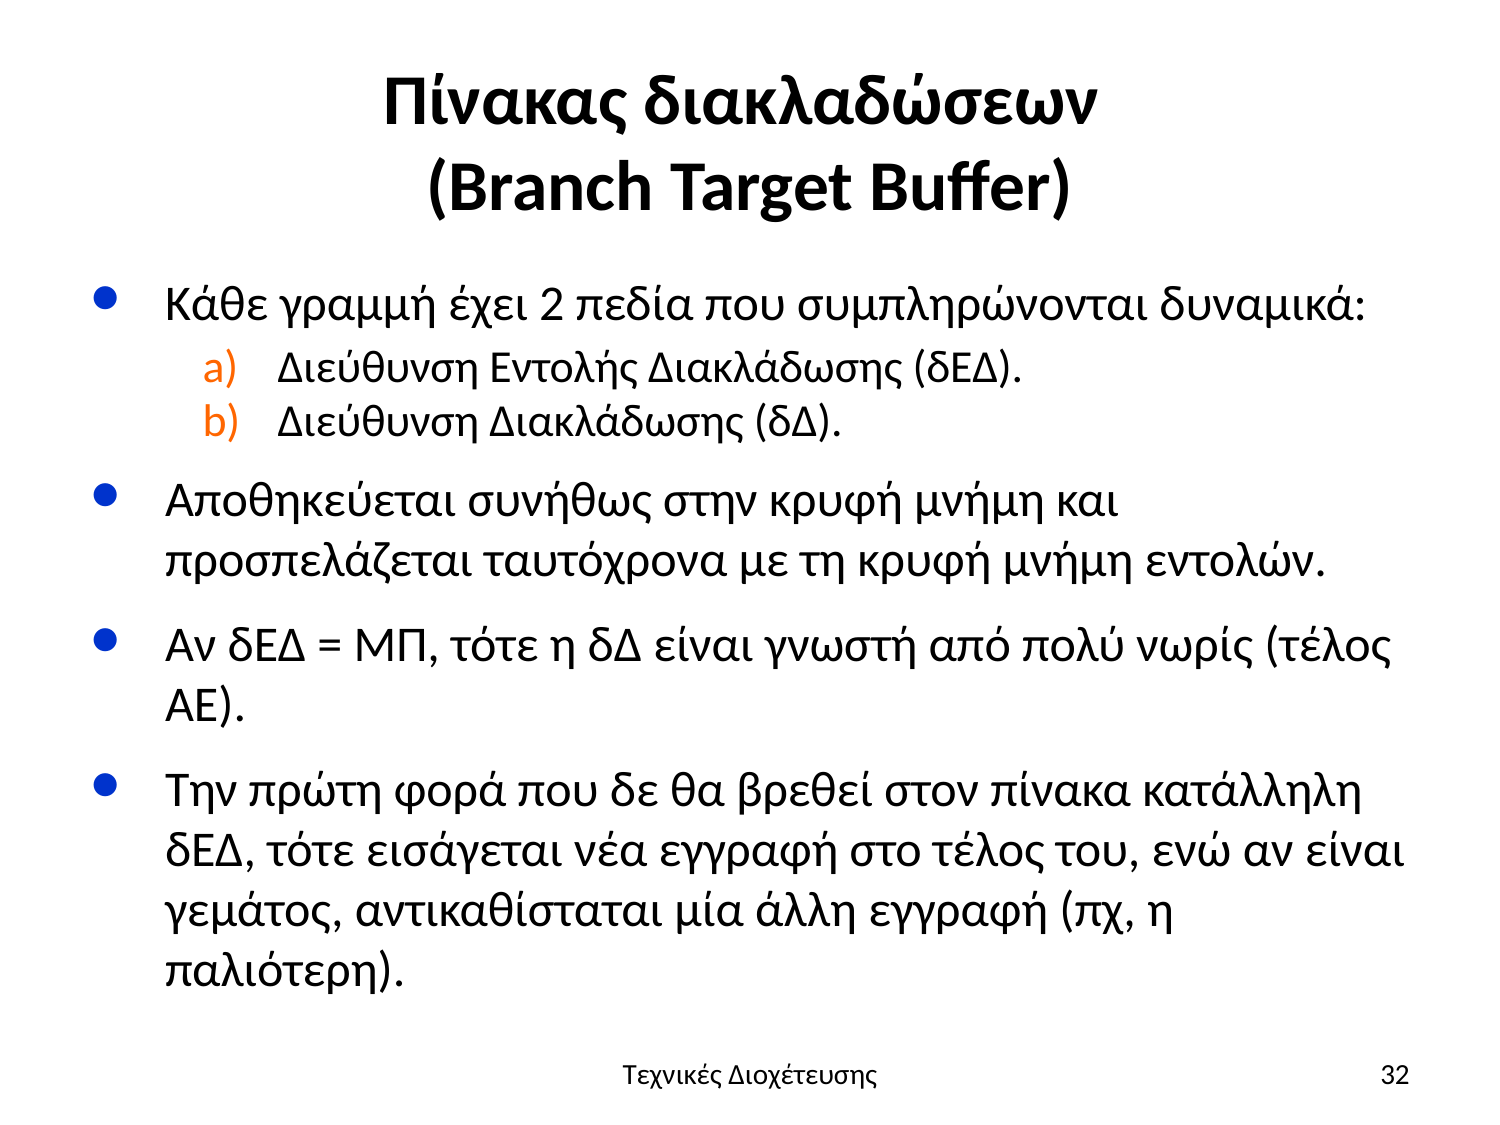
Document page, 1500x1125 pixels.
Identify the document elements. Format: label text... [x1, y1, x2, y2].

footer Τεχνικές Διοχέτευσης [512, 1042, 988, 1103]
list Κάθε γραμμή έχει 2 πεδία που συμπληρώνονται δυναμικά: Διεύθυνση Εντολής Διακλάδωσης (δΕΔ). Διεύθυνση Διακλάδωσης (δΔ). Αποθηκεύεται συνήθως στην κρυφή μνήμη και προσπελάζεται ταυτόχρονα με τη κρυφή μνήμη εντολών. Αν δΕΔ = ΜΠ, τότε η δΔ είναι γνωστή από πολύ νωρίς (τέλος ΑΕ). Την πρώτη φορά που δε θα βρεθεί στον πίνακα κατάλληλη δΕΔ, τότε εισάγεται νέα εγγραφή στο τέλος του, ενώ αν είναι γεμάτος, αντικαθίσταται μία άλλη εγγραφή (πχ, η παλιότερη). [75, 262, 1425, 1005]
title Πίνακας διακλαδώσεων (Branch Target Buffer) [75, 45, 1425, 233]
slide_number 32 [1074, 1042, 1425, 1103]
